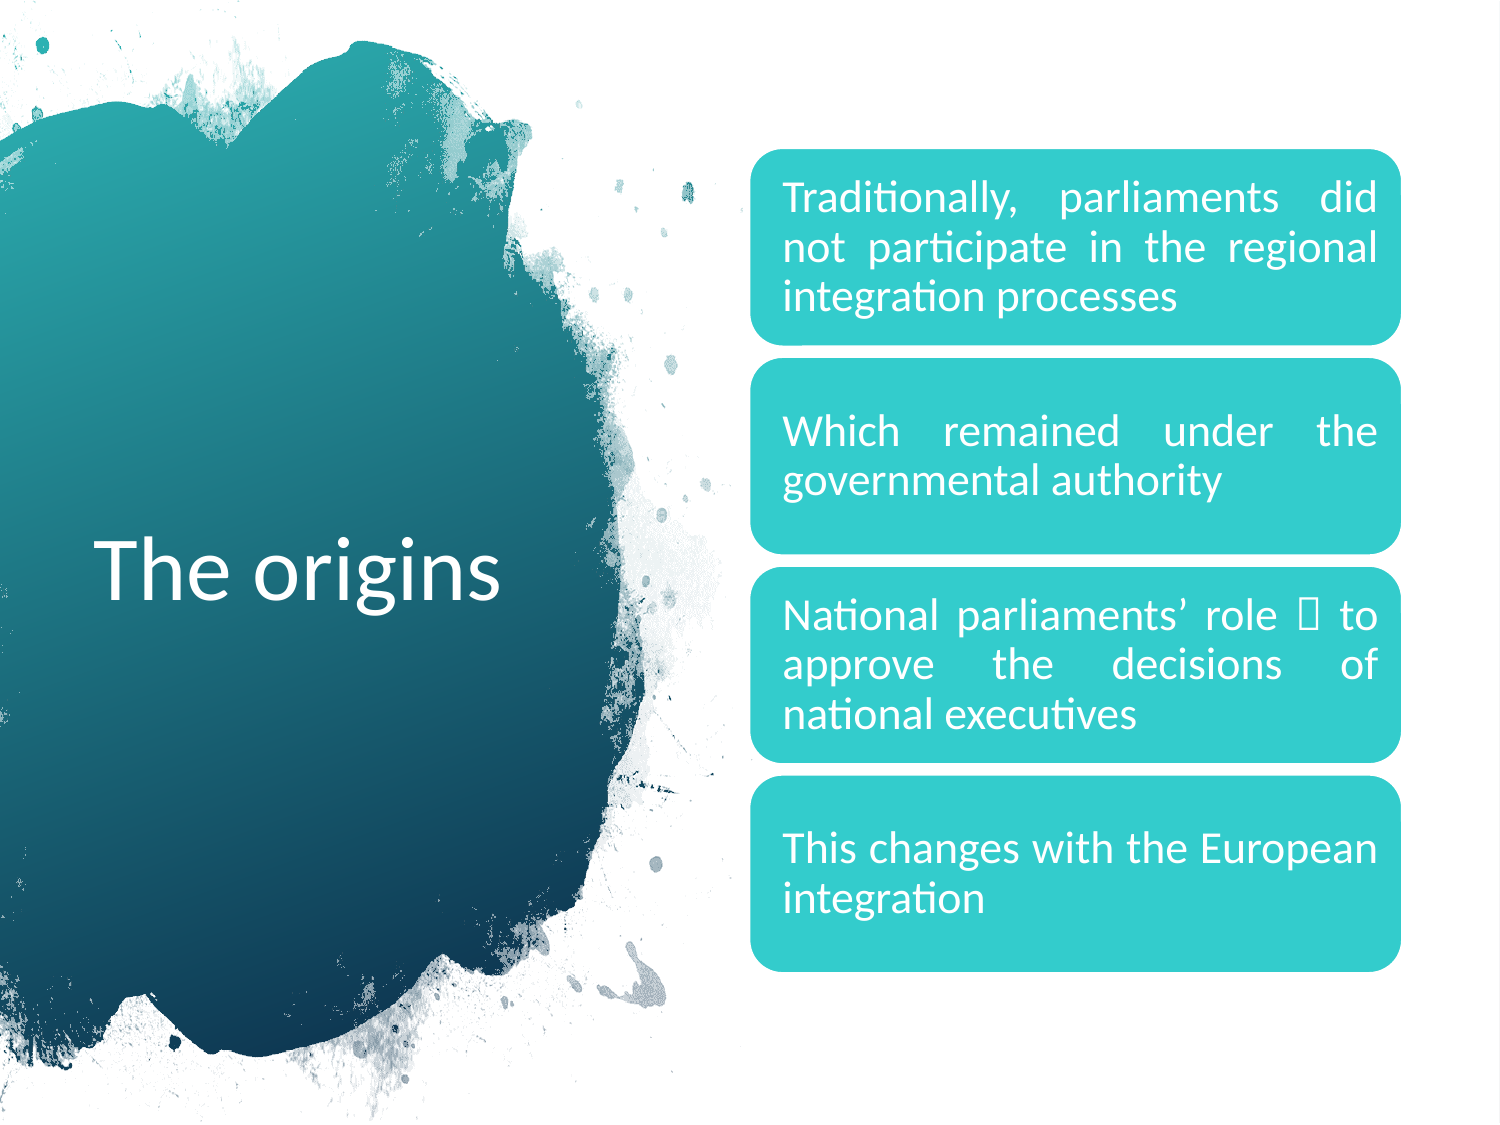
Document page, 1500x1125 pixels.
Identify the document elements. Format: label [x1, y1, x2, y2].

text_box [749, 131, 1403, 990]
picture [0, 0, 1500, 1125]
